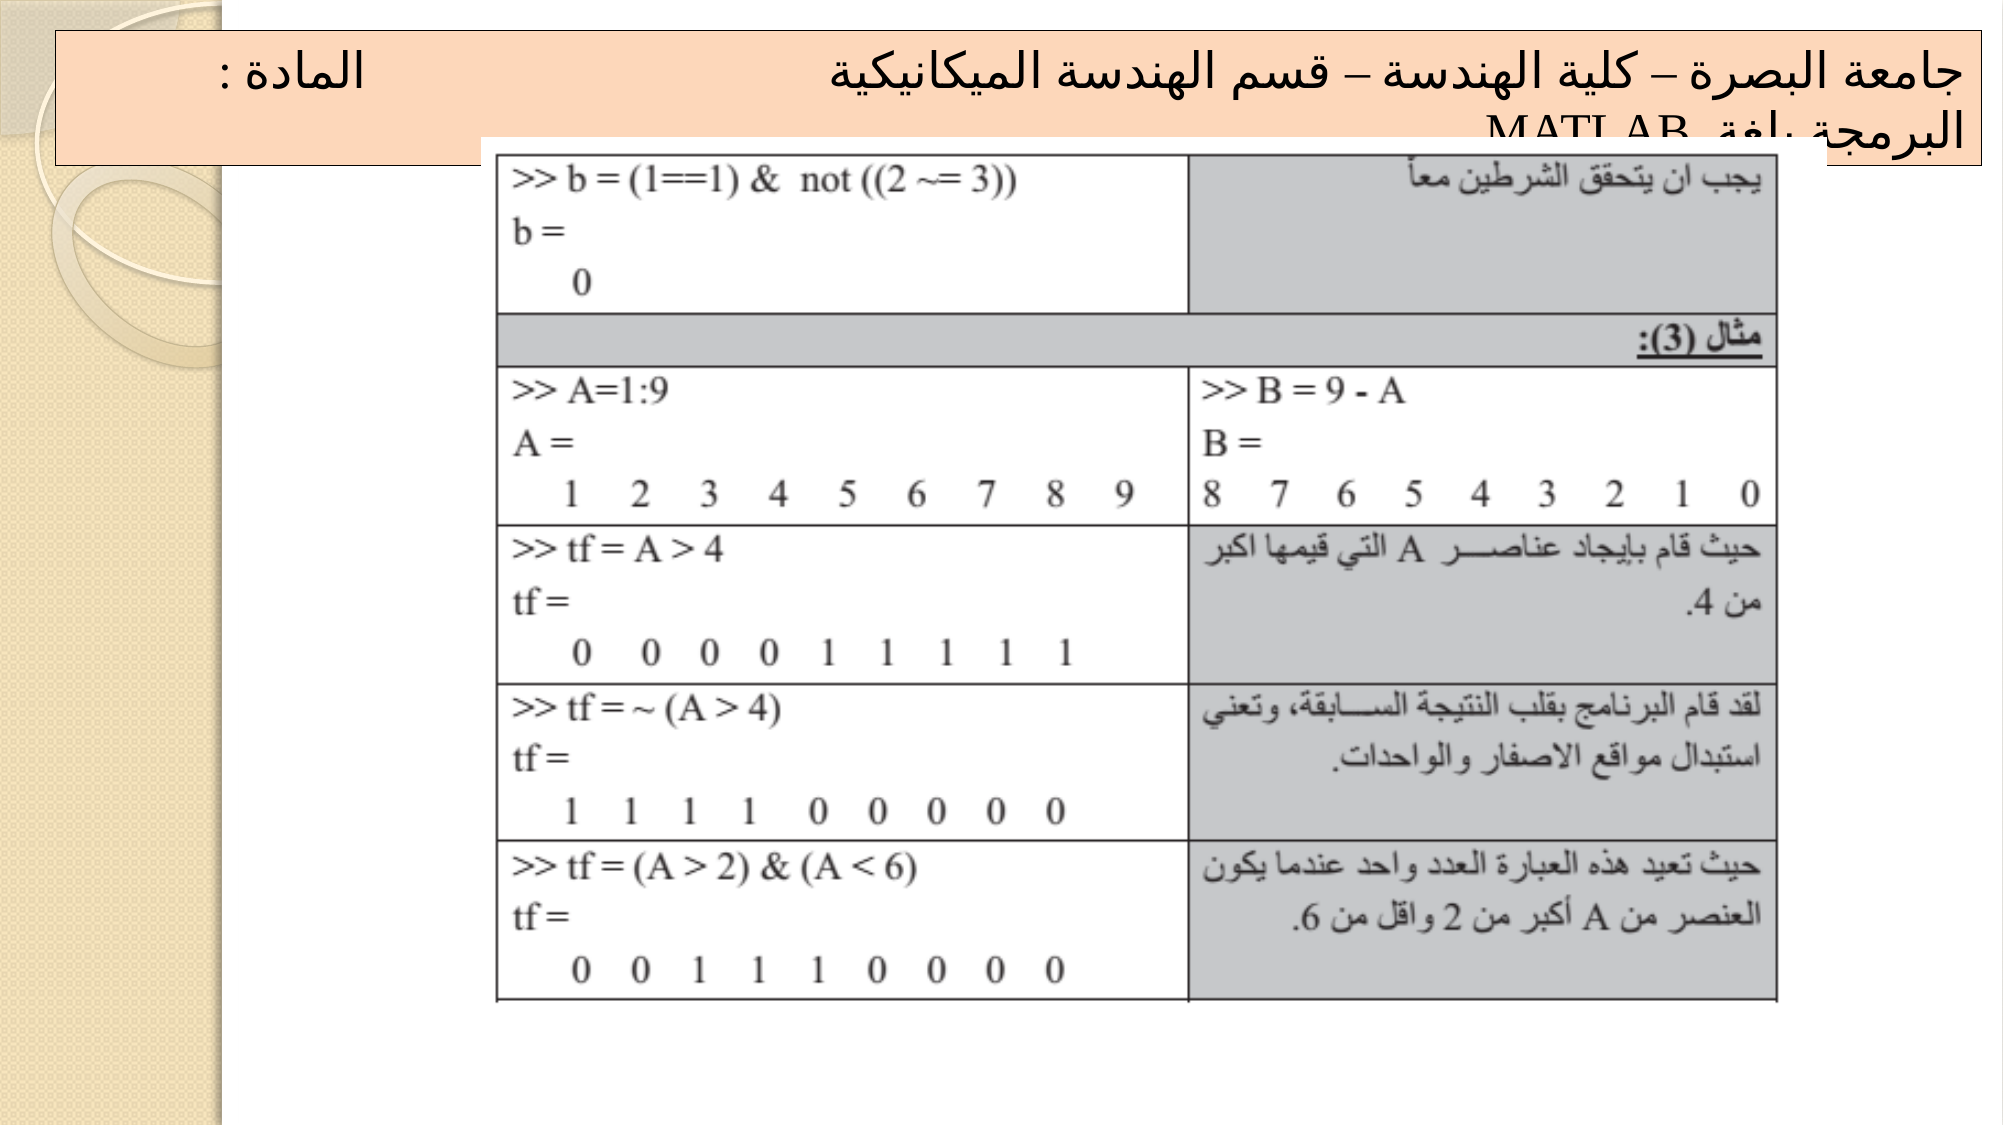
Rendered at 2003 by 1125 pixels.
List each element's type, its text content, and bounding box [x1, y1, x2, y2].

text_box جامعة البصرة – كلية الهندسة – قسم الهندسة الميكانيكية المادة : البرمجة بلغة MATLAB [55, 30, 1982, 166]
picture [480, 136, 1827, 1012]
